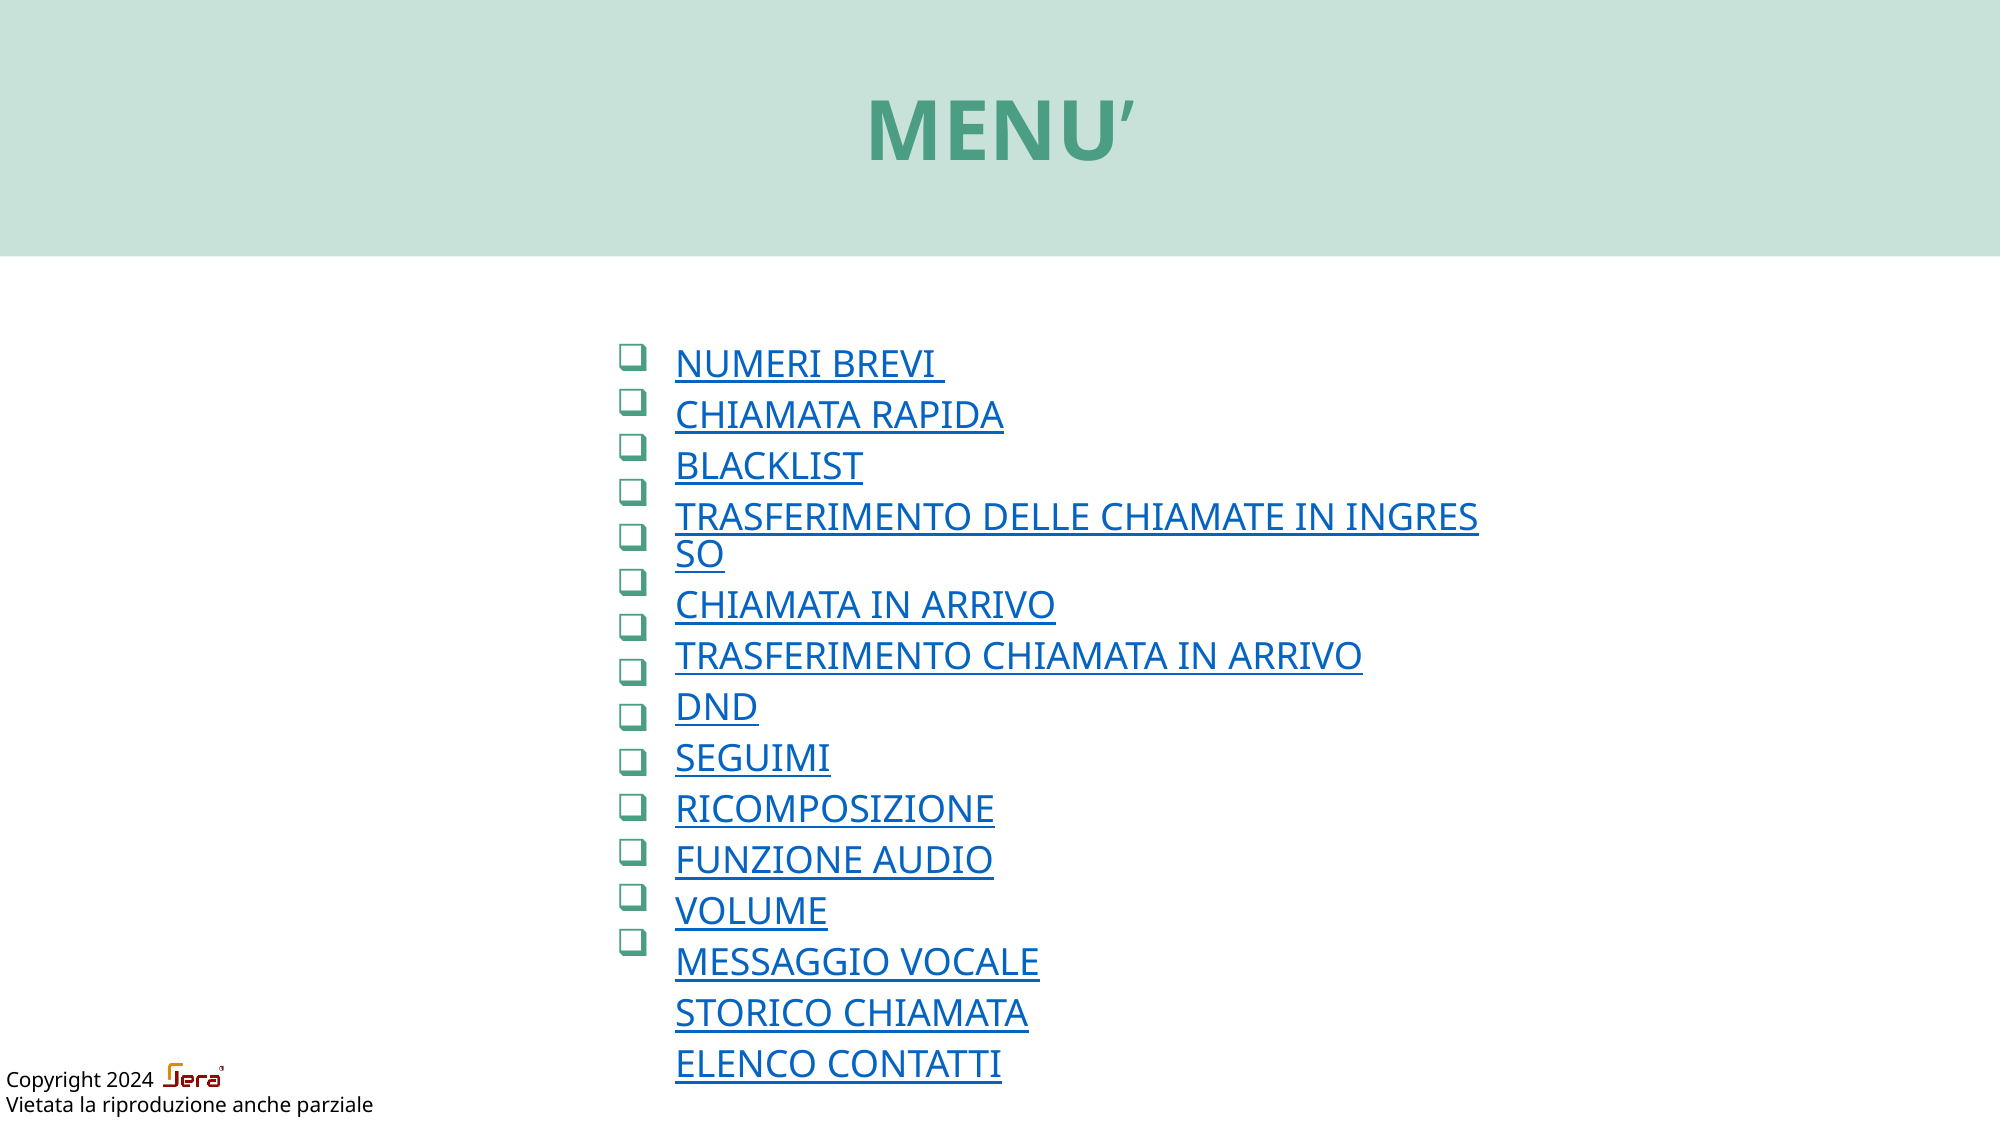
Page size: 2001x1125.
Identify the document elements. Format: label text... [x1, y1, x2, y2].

text_box MENU’ [844, 70, 1156, 185]
text_box Copyright 2024 Vietata la riproduzione anche parziale [0, 1059, 394, 1124]
text_box [601, 333, 672, 1023]
text_box NUMERI BREVI CHIAMATA RAPIDA BLACKLIST TRASFERIMENTO DELLE CHIAMATE IN INGRESSO CHIAMATA IN ARRIVO TRASFERIMENTO CHIAMATA IN ARRIVO DND SEGUIMI RICOMPOSIZIONE FUNZIONE AUDIO VOLUME MESSAGGIO VOCALE STORICO CHIAMATA ELENCO CONTATTI [660, 332, 1506, 1062]
text_box [0, 0, 2000, 257]
picture [163, 1063, 224, 1087]
